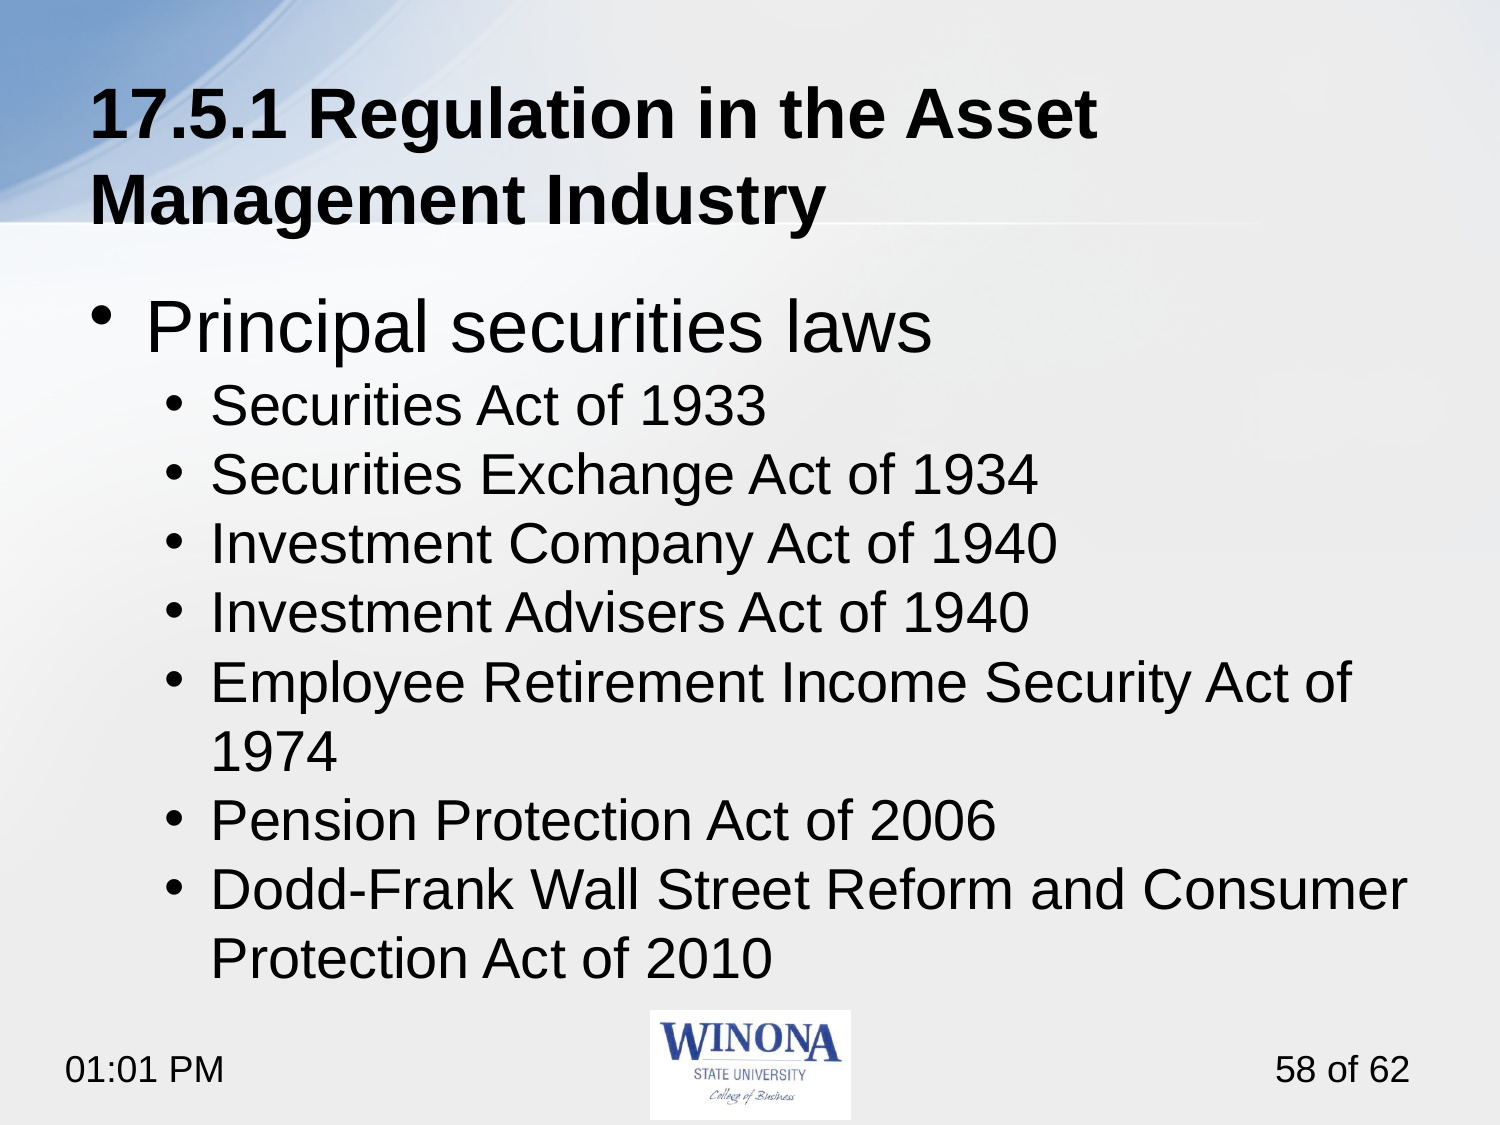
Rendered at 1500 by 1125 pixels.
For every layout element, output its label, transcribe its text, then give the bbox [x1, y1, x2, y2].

picture [0, 0, 1500, 1125]
title 17.5.1 Regulation in the Asset Management Industry [75, 58, 1425, 247]
list Principal securities laws Securities Act of 1933 Securities Exchange Act of 1934 Investment Company Act of 1940 Investment Advisers Act of 1940 Employee Retirement Income Security Act of 1974 Pension Protection Act of 2006 Dodd-Frank Wall Street Reform and Consumer Protection Act of 2010 [75, 262, 1426, 1005]
